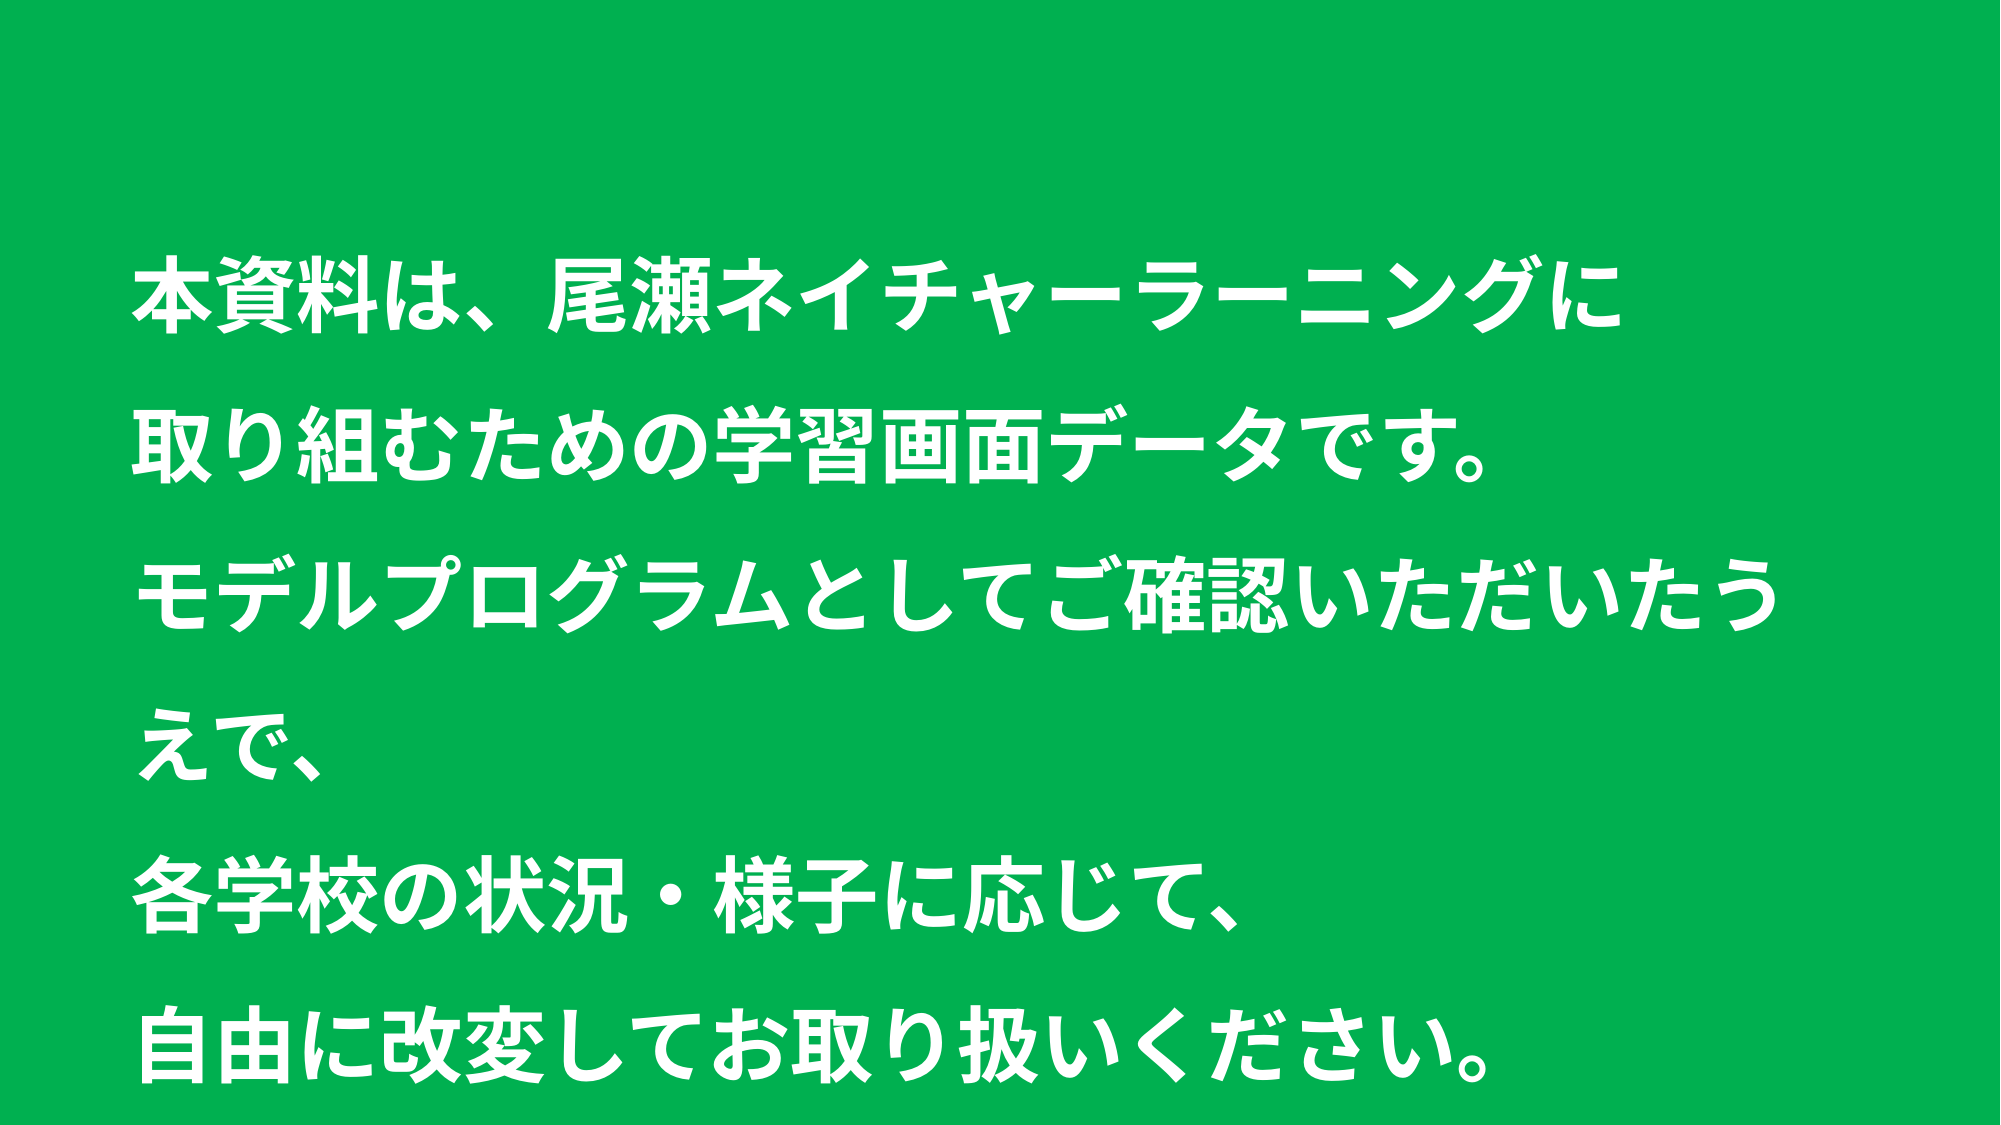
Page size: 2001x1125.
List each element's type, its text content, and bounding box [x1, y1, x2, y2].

text_box 本資料は、尾瀬ネイチャーラーニングに 取り組むための学習画面データです。 モデルプログラムとしてご確認いただいたうえで、 各学校の状況・様子に応じて、 自由に改変してお取り扱いください。 [115, 185, 1885, 1101]
